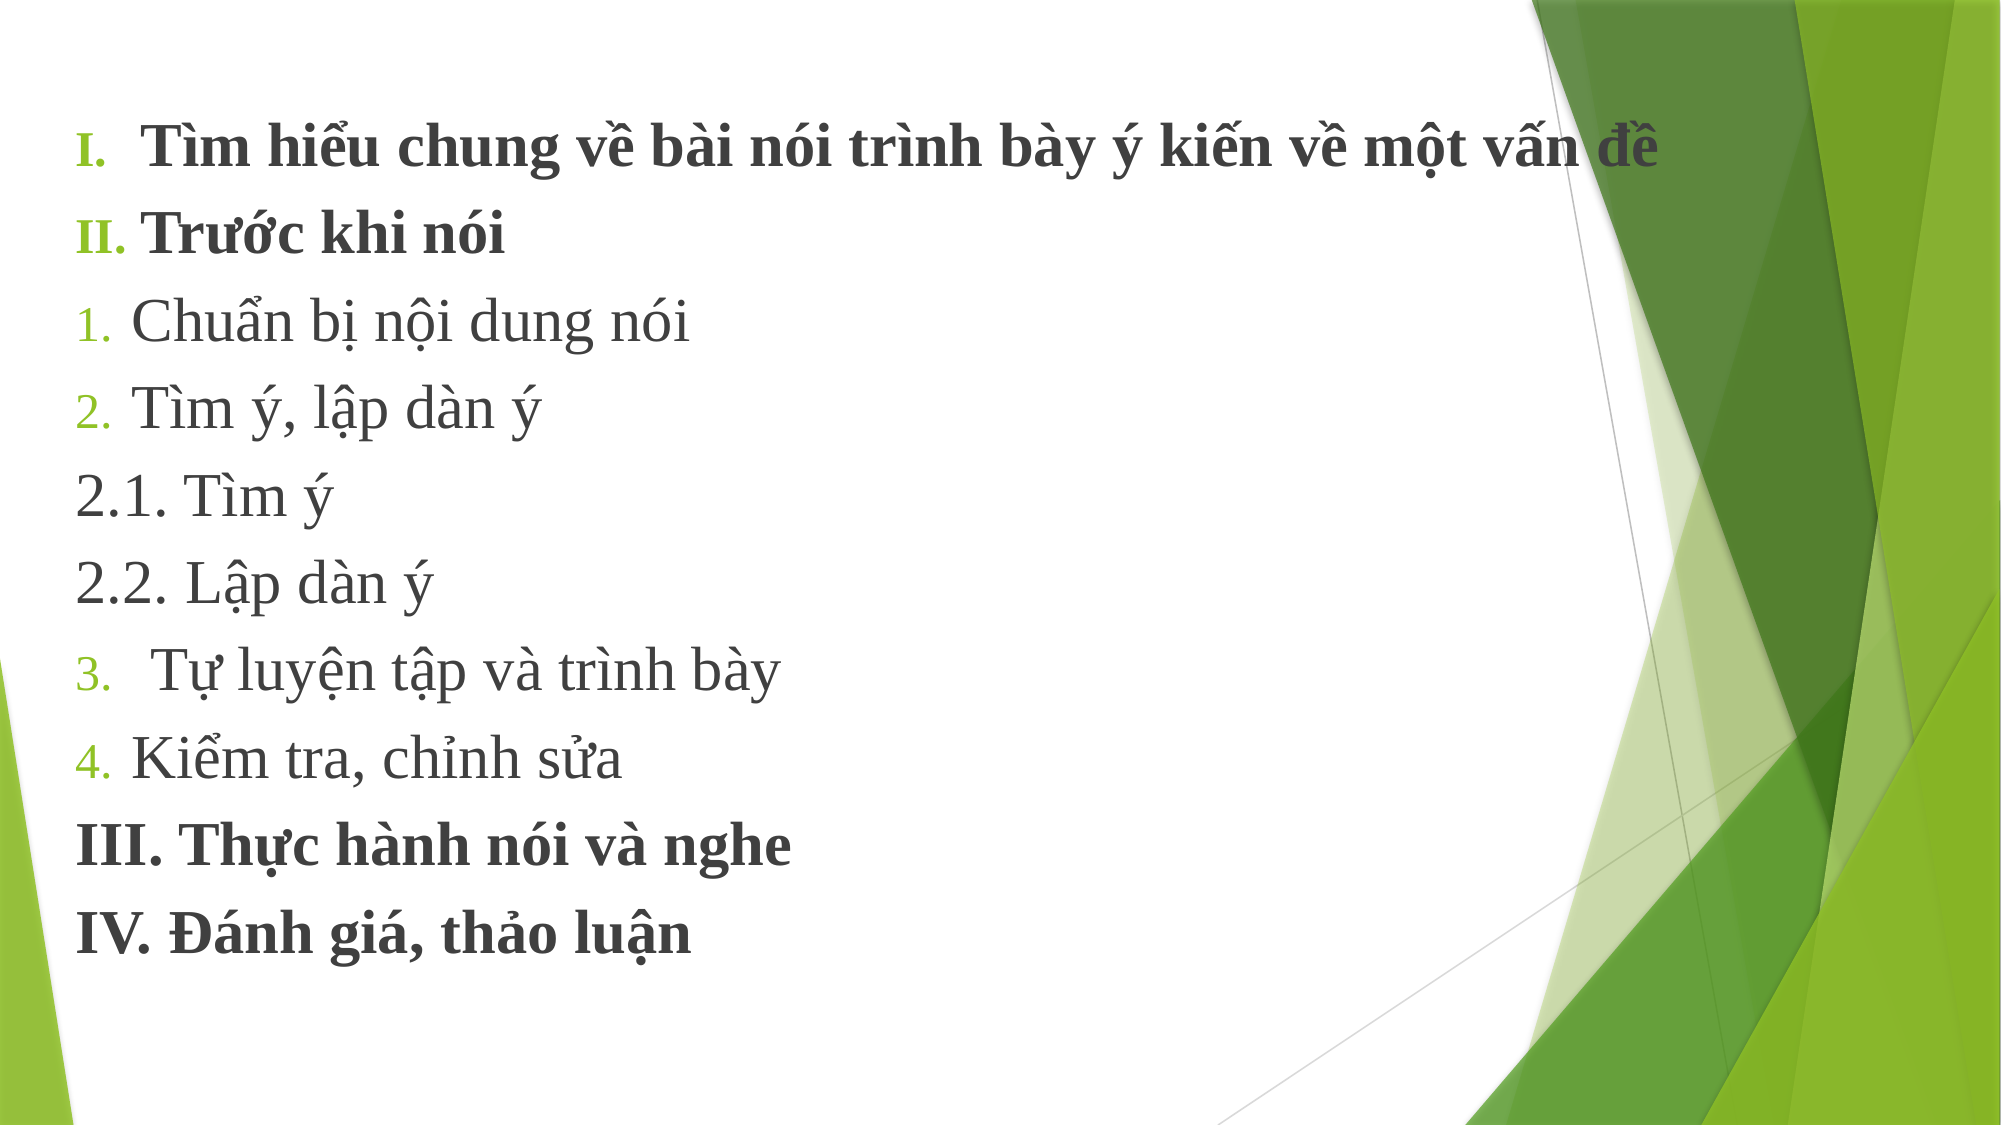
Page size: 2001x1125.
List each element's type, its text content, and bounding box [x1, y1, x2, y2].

list Tìm hiểu chung về bài nói trình bày ý kiến về một vấn đề Trước khi nói Chuẩn bị nội dung nói Tìm ý, lập dàn ý 2.1. Tìm ý 2.2. Lập dàn ý Tự luyện tập và trình bày Kiểm tra, chỉnh sửa III. Thực hành nói và nghe IV. Đánh giá, thảo luận [60, 96, 1704, 1061]
